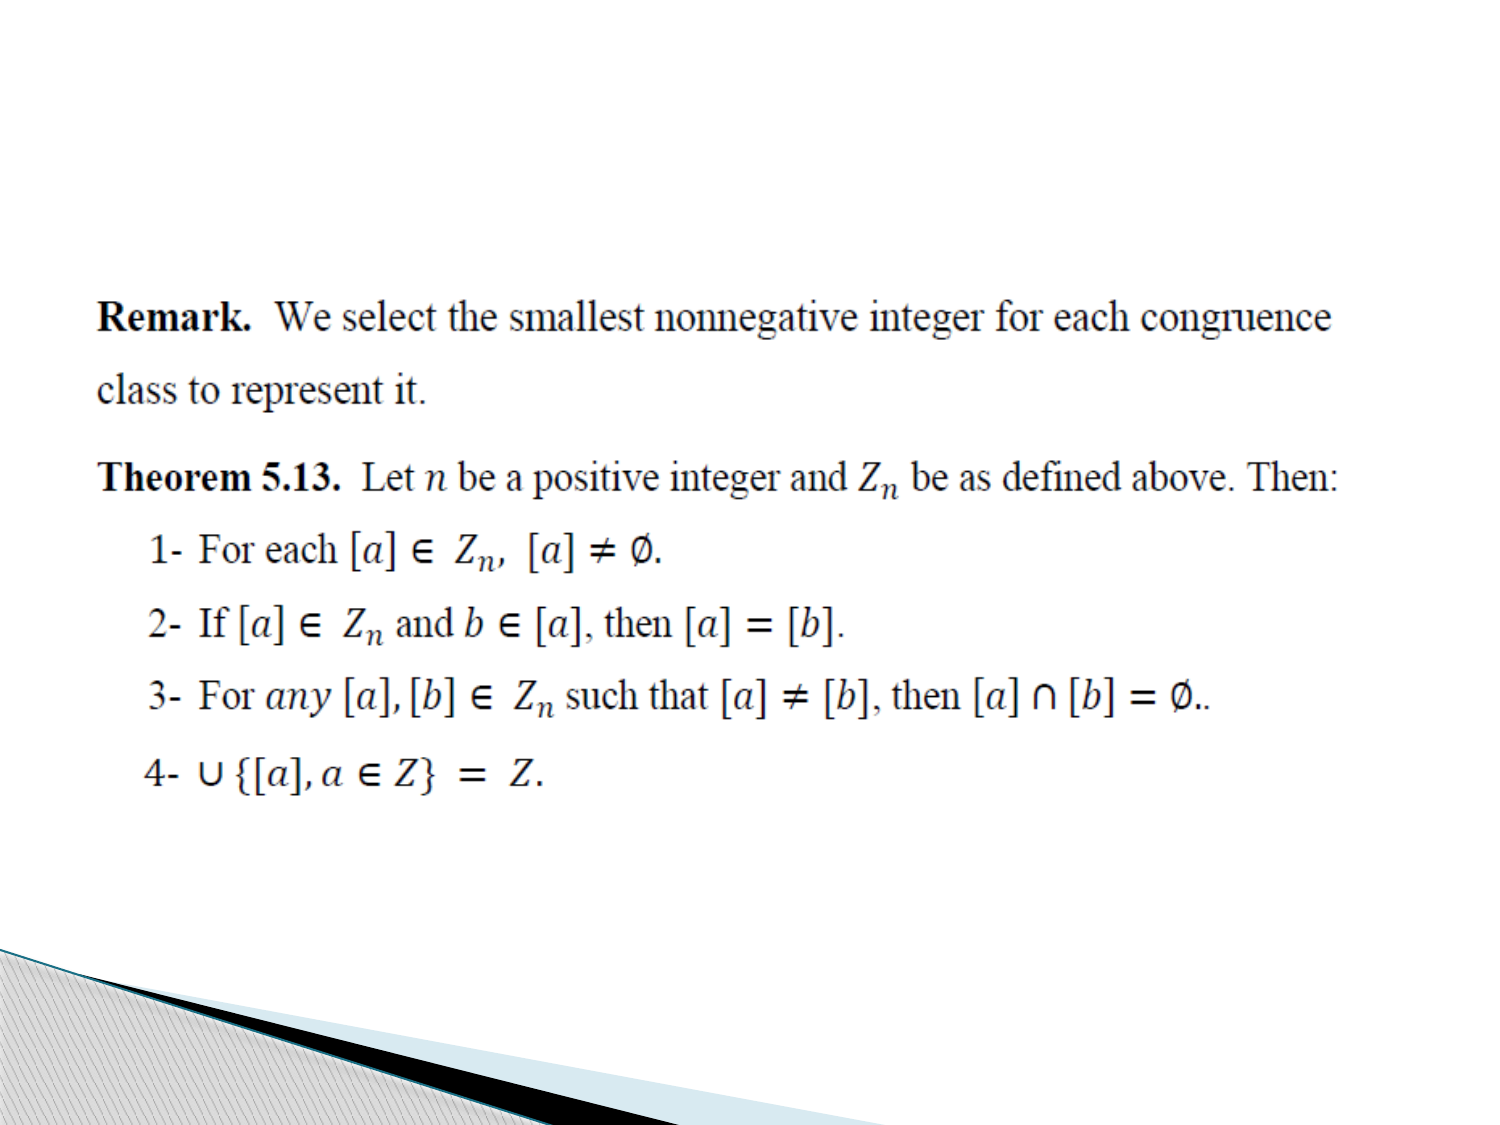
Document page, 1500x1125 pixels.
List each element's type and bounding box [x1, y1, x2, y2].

picture [74, 274, 1363, 426]
picture [73, 429, 1363, 810]
